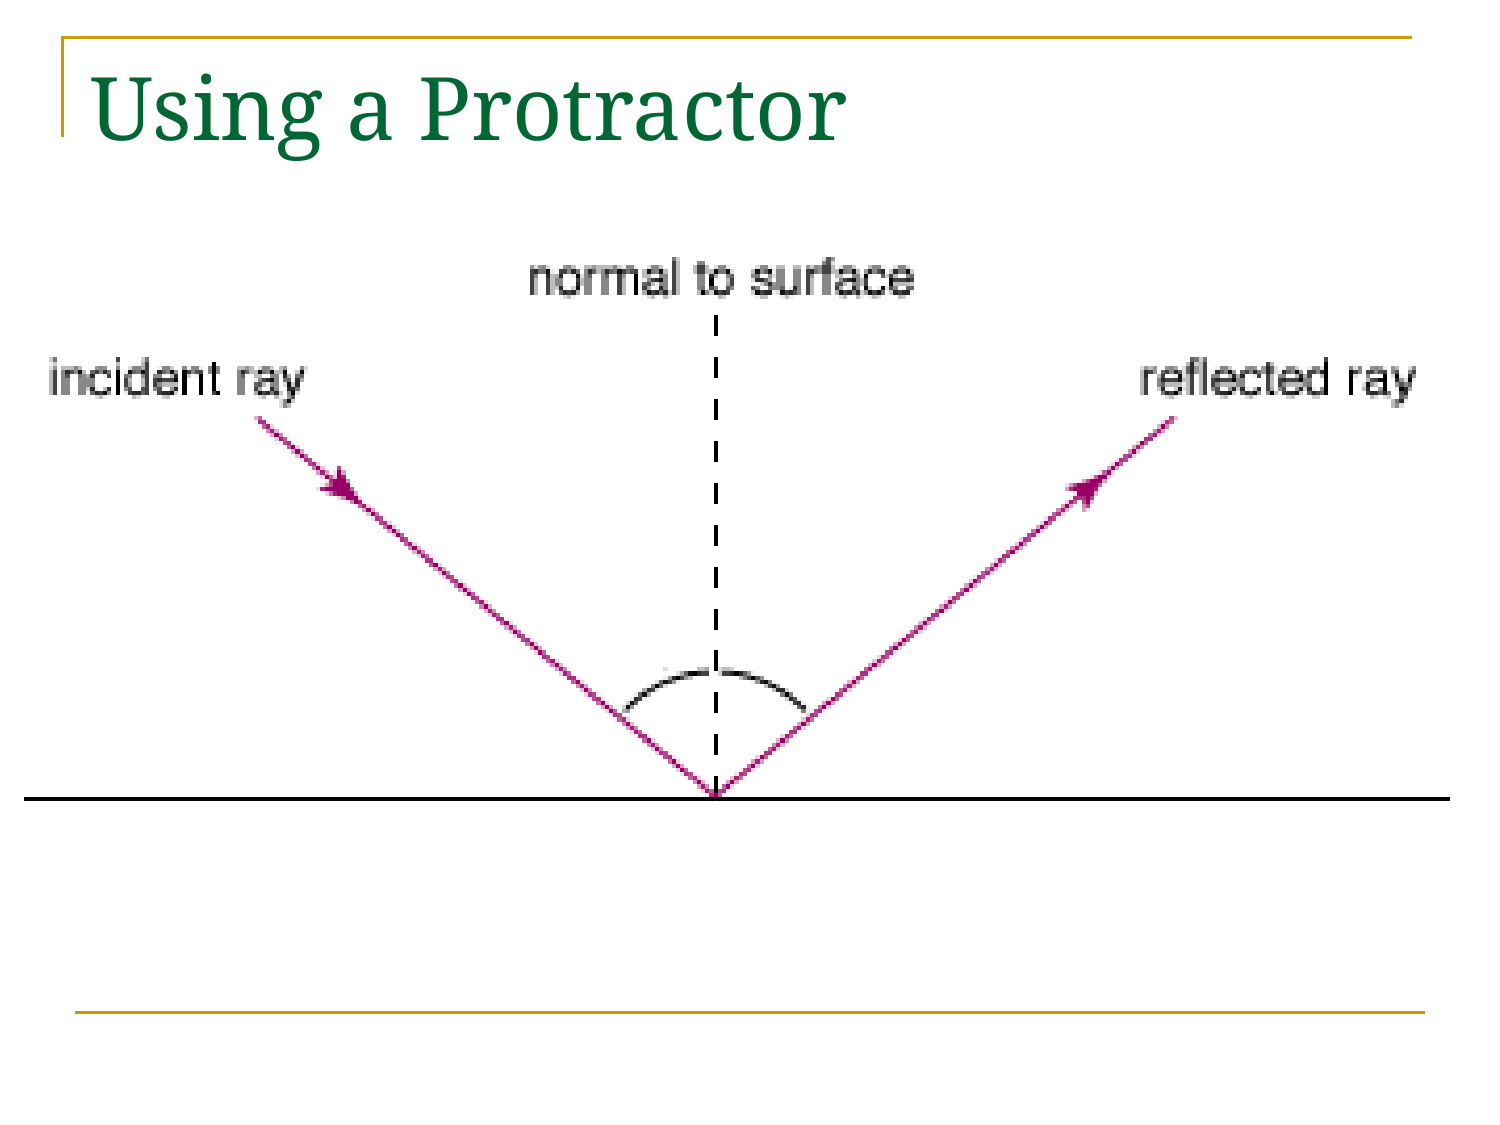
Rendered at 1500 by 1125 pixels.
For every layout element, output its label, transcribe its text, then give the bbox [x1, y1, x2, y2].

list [24, 249, 1451, 831]
title Using a Protractor [75, 45, 1425, 233]
